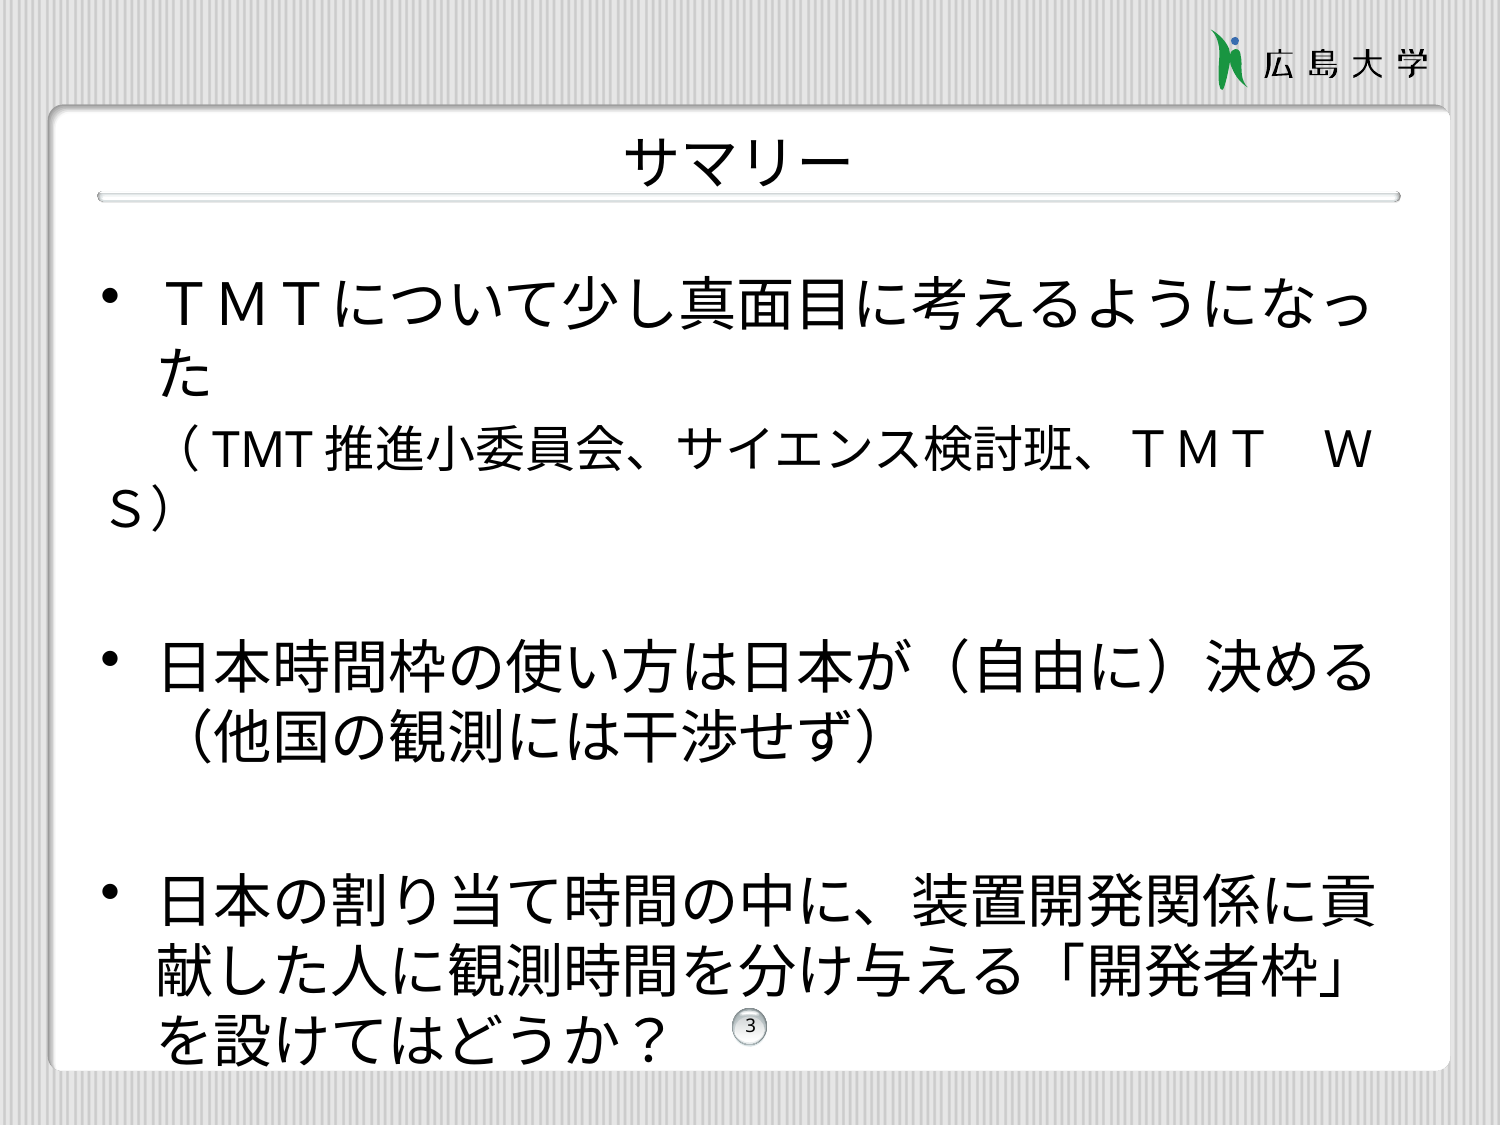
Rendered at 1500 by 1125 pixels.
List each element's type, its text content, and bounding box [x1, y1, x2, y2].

list ＴＭＴについて少し真面目に考えるようになった （TMT推進小委員会、サイエンス検討班、ＴＭＴ ＷＳ） 日本時間枠の使い方は日本が（自由に）決める（他国の観測には干渉せず） 日本の割り当て時間の中に、装置開発関係に貢献した人に観測時間を分け与える「開発者枠」を設けてはどうか？ [100, 267, 1401, 996]
title サマリー [88, 125, 1389, 197]
